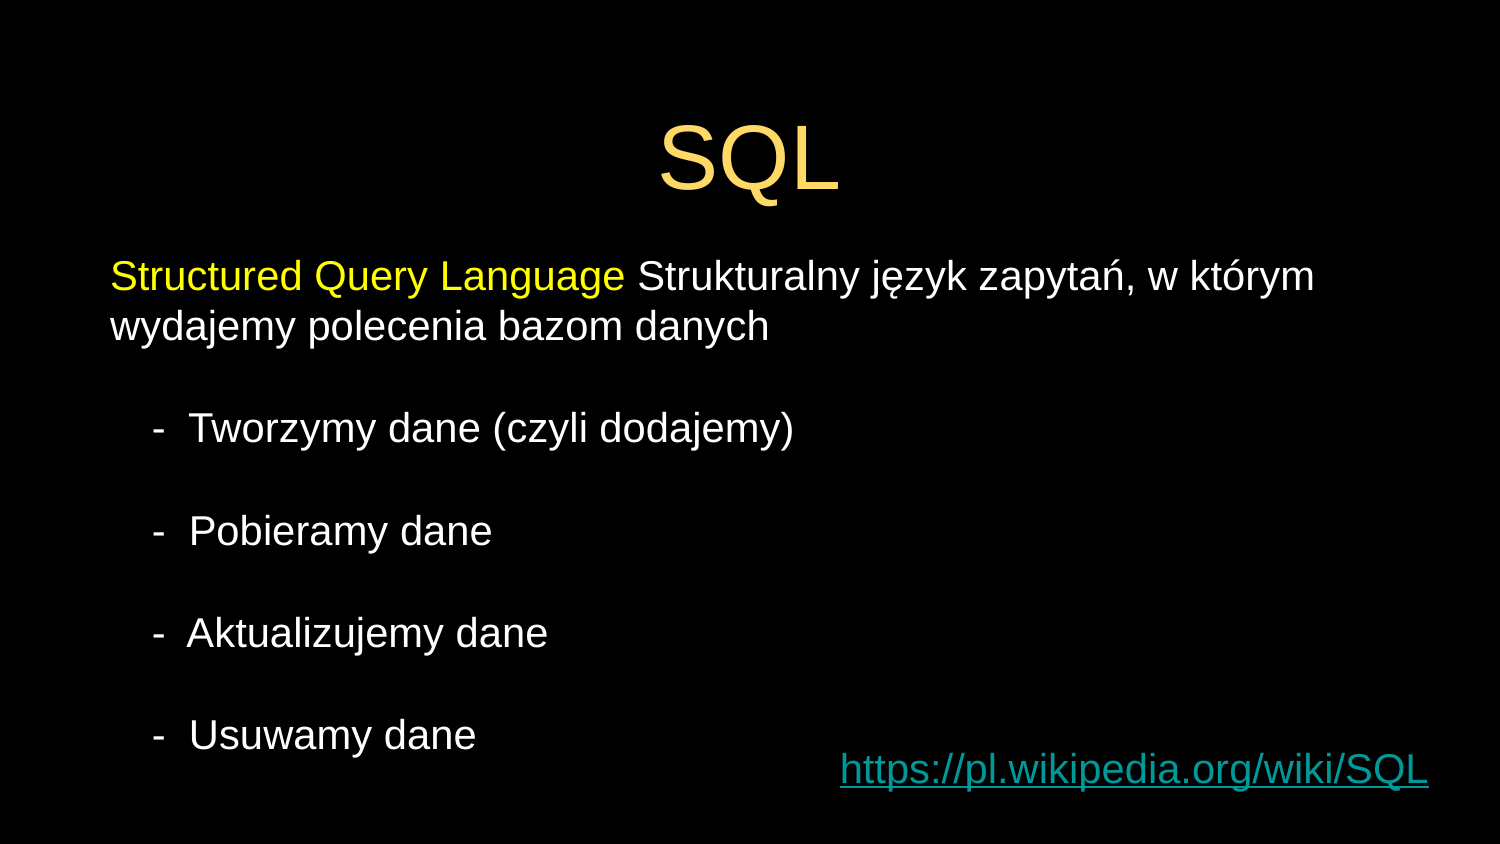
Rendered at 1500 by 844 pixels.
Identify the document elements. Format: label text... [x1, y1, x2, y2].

list Structured Query Language Strukturalny język zapytań, w którym wydajemy polecenia bazom danych - Tworzymy dane (czyli dodajemy) - Pobieramy dane - Aktualizujemy dane - Usuwamy dane [106, 240, 1393, 767]
text_box https://pl.wikipedia.org/wiki/SQL [789, 737, 1480, 796]
title SQL [106, 71, 1393, 235]
